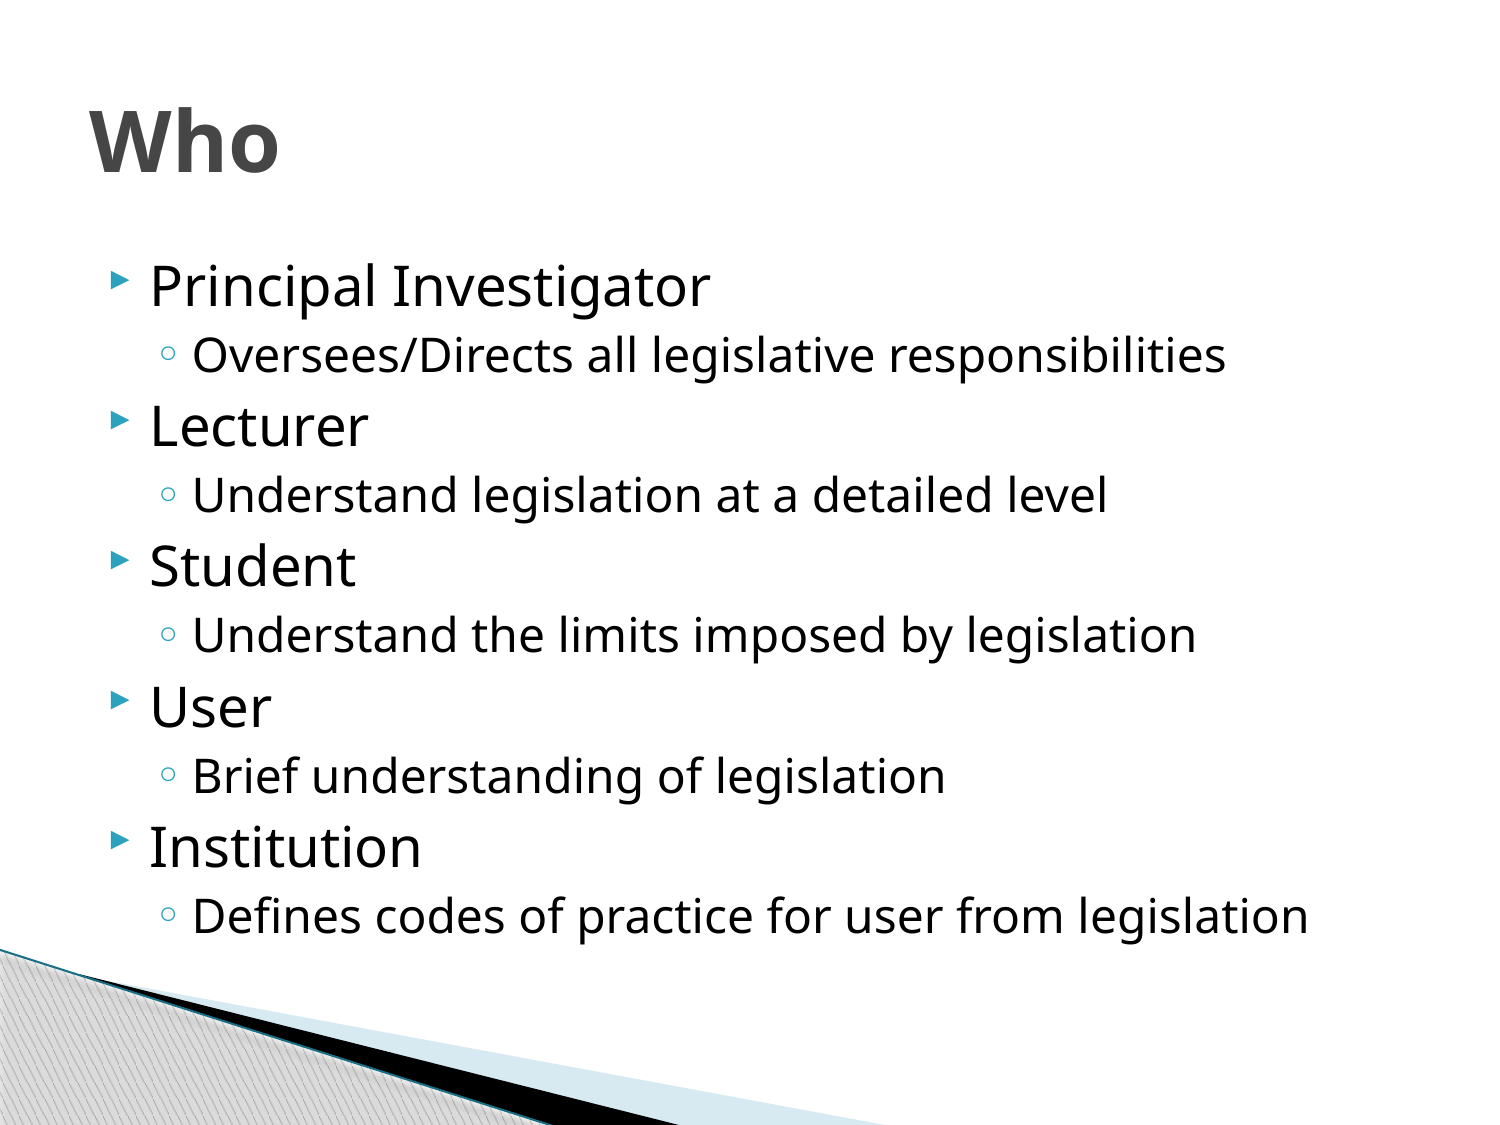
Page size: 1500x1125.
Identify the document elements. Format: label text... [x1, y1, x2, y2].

list Principal Investigator Oversees/Directs all legislative responsibilities Lecturer Understand legislation at a detailed level Student Understand the limits imposed by legislation User Brief understanding of legislation Institution Defines codes of practice for user from legislation [75, 243, 1425, 986]
title Who [75, 45, 1425, 233]
